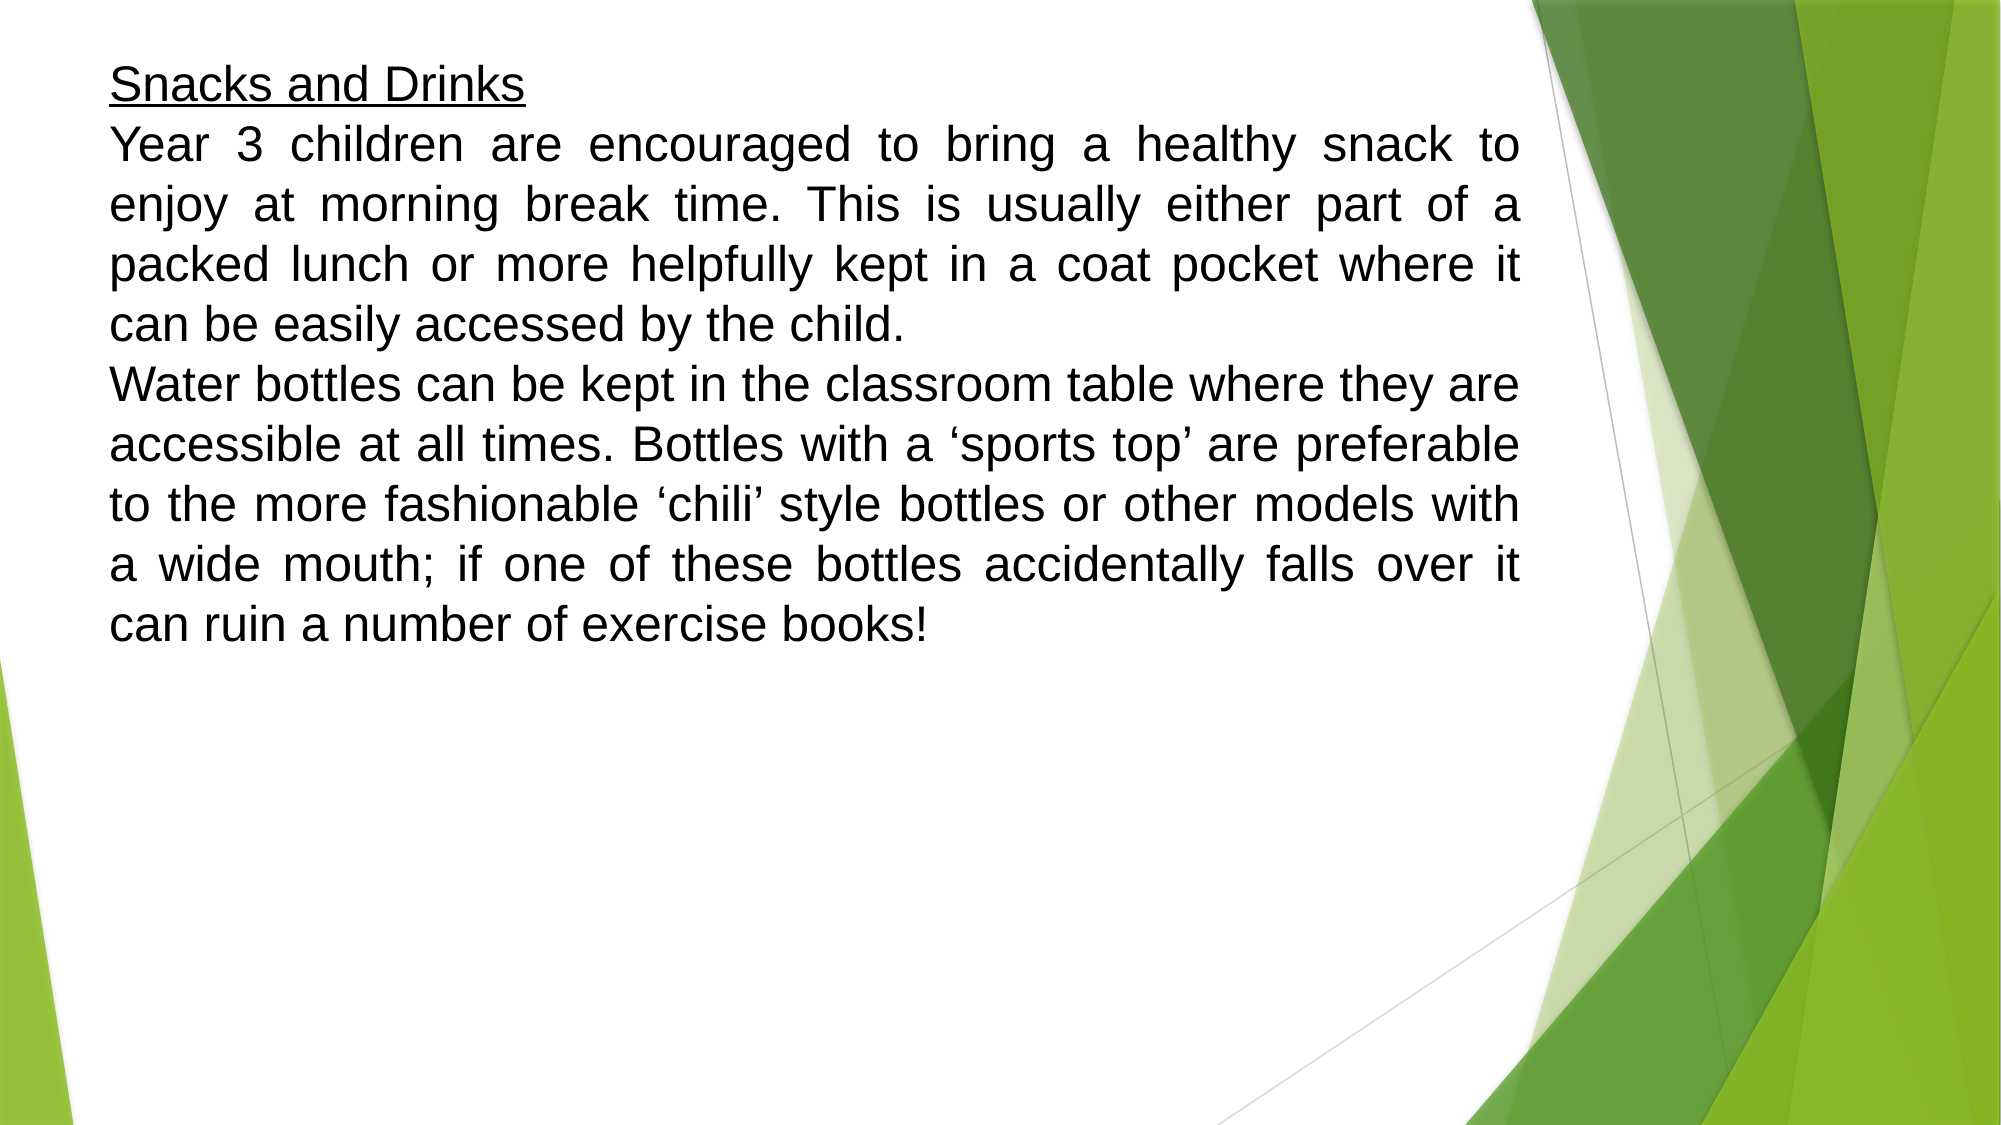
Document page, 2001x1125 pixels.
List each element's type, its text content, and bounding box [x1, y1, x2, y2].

text_box Snacks and Drinks Year 3 children are encouraged to bring a healthy snack to enjoy at morning break time. This is usually either part of a packed lunch or more helpfully kept in a coat pocket where it can be easily accessed by the child. Water bottles can be kept in the classroom table where they are accessible at all times. Bottles with a ‘sports top’ are preferable to the more fashionable ‘chili’ style bottles or other models with a wide mouth; if one of these bottles accidentally falls over it can ruin a number of exercise books! [94, 43, 1536, 659]
